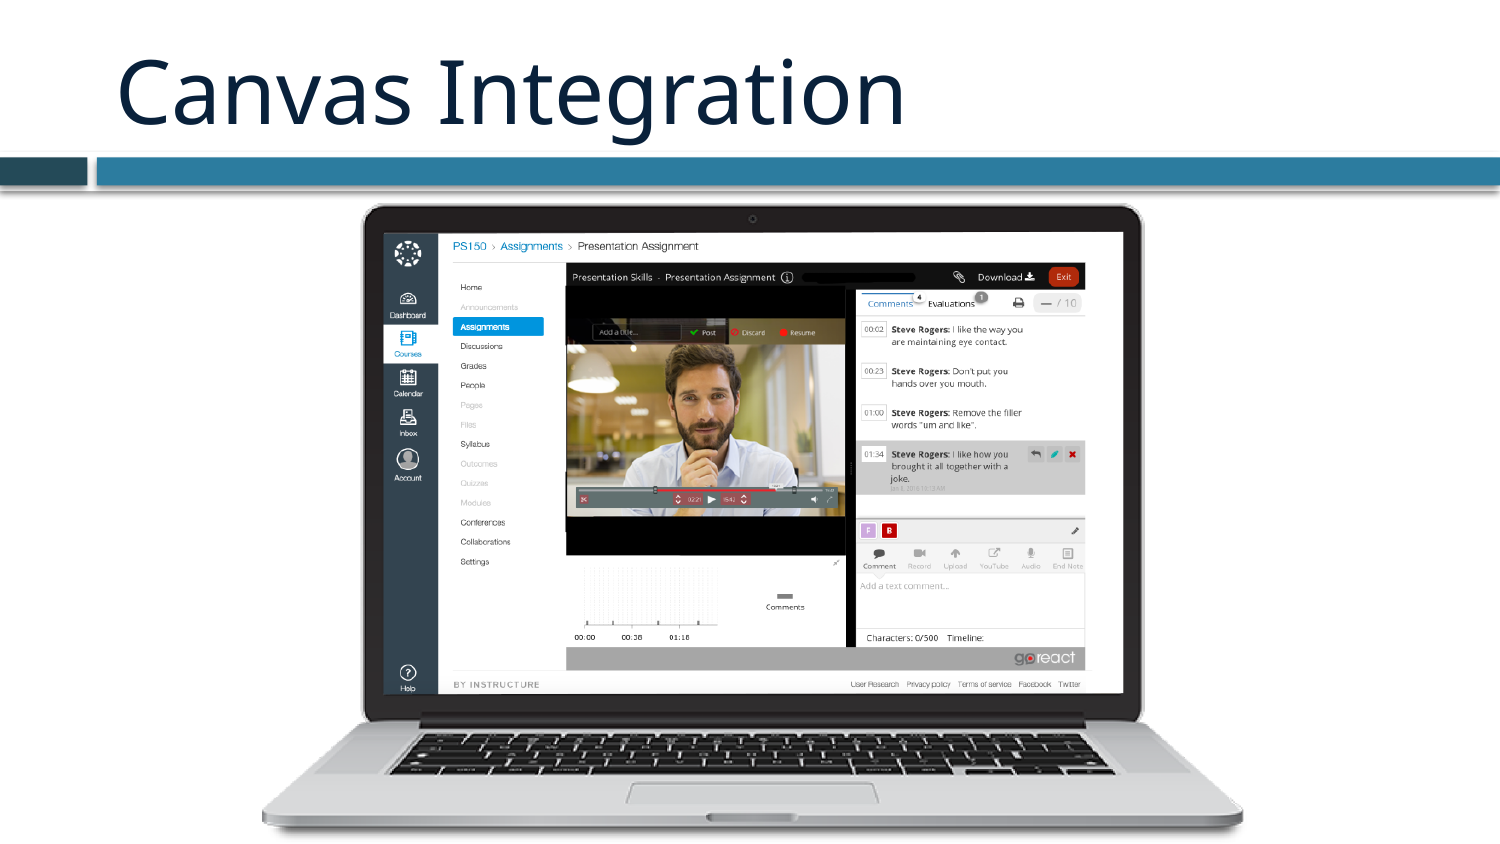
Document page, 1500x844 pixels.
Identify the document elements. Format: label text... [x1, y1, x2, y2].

picture [262, 203, 1248, 844]
title Canvas Integration [100, 28, 1438, 150]
